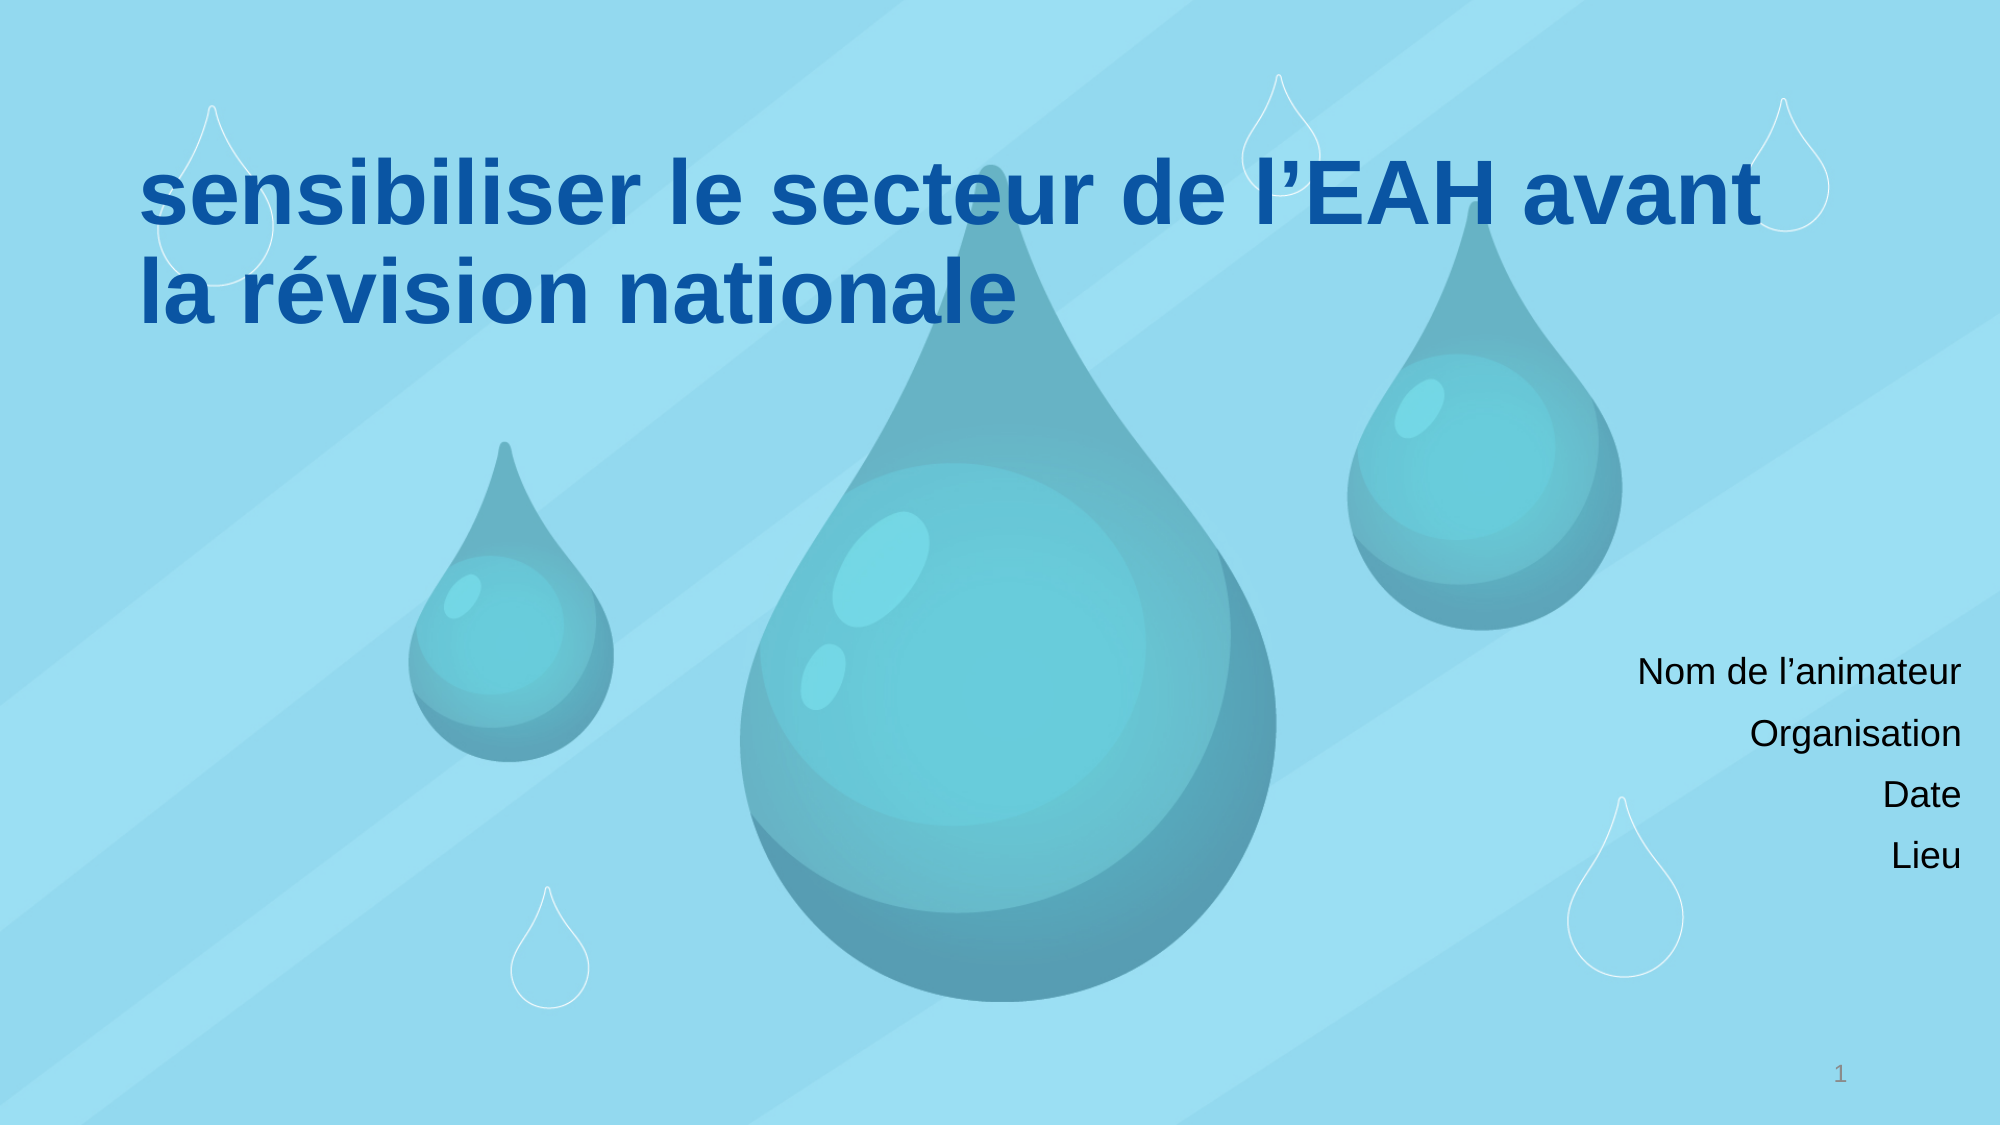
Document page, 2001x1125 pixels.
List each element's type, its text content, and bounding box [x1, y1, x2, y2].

slide_number 1 [1412, 1042, 1863, 1103]
subtitle Nom de l’animateur Organisation Date Lieu [1282, 645, 1977, 962]
title sensibiliser le secteur de l’EAH avant la révision nationale [138, 132, 1803, 357]
